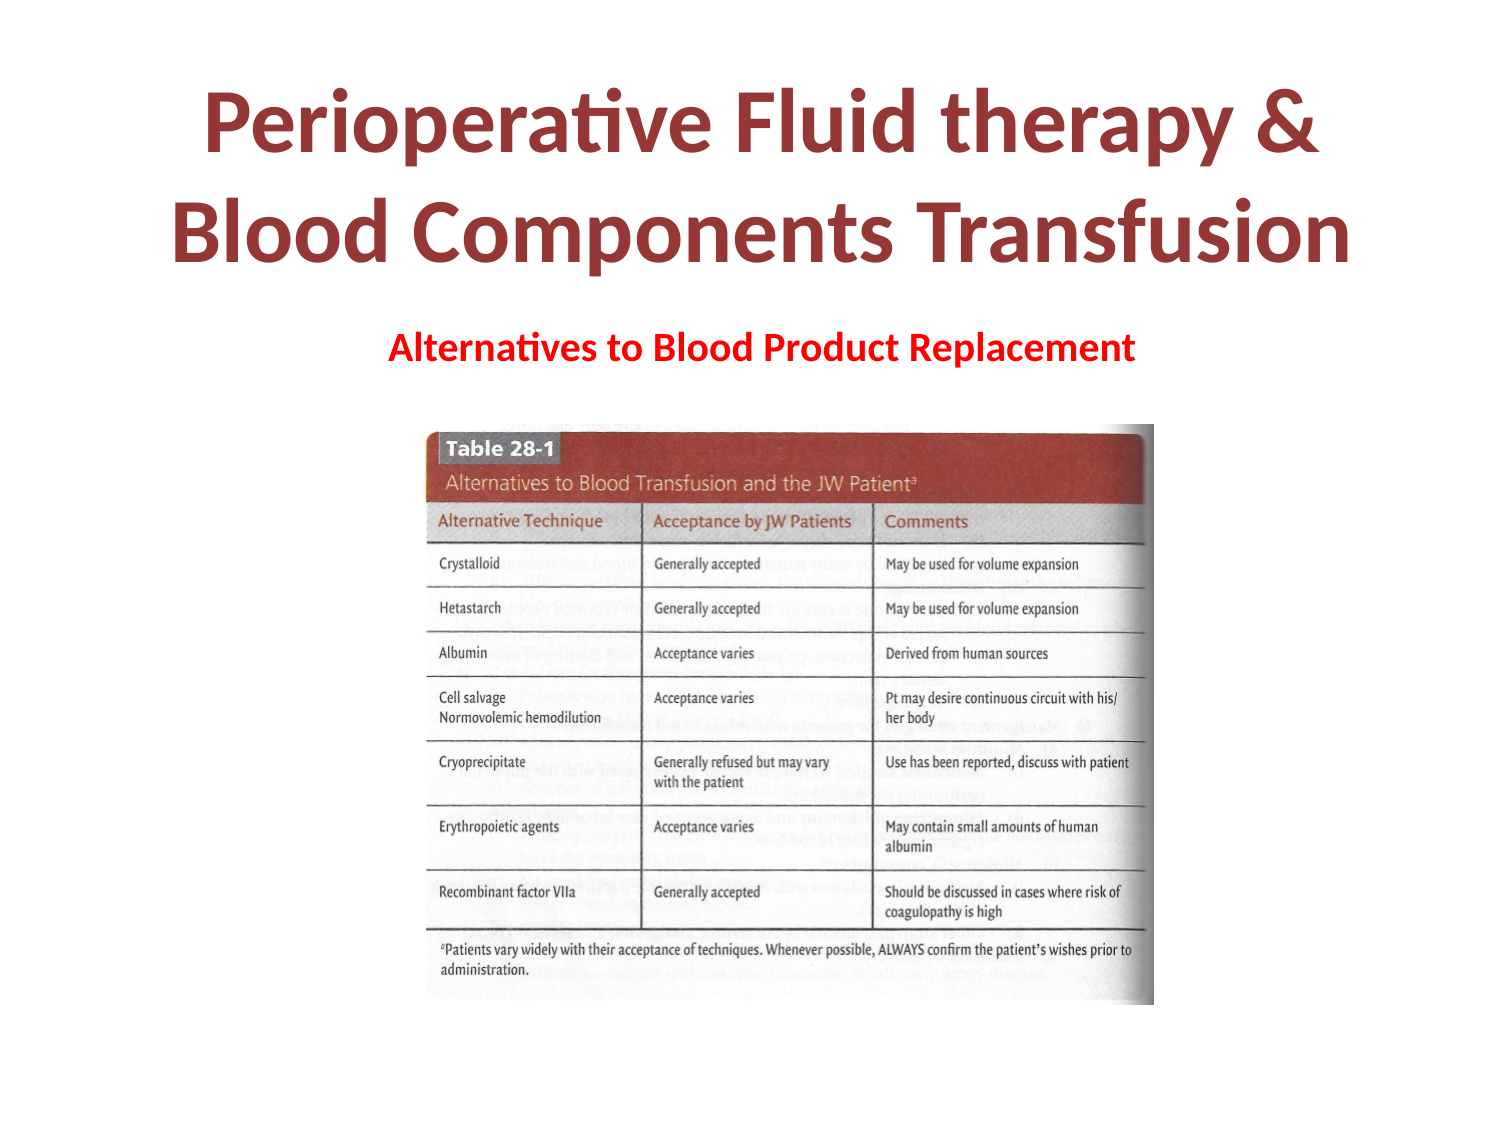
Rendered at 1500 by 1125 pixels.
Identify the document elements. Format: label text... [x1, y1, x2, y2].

title Perioperative Fluid therapy & Blood Components Transfusion [125, 50, 1400, 292]
picture [412, 424, 1154, 1005]
text_box Alternatives to Blood Product Replacement [137, 312, 1388, 378]
